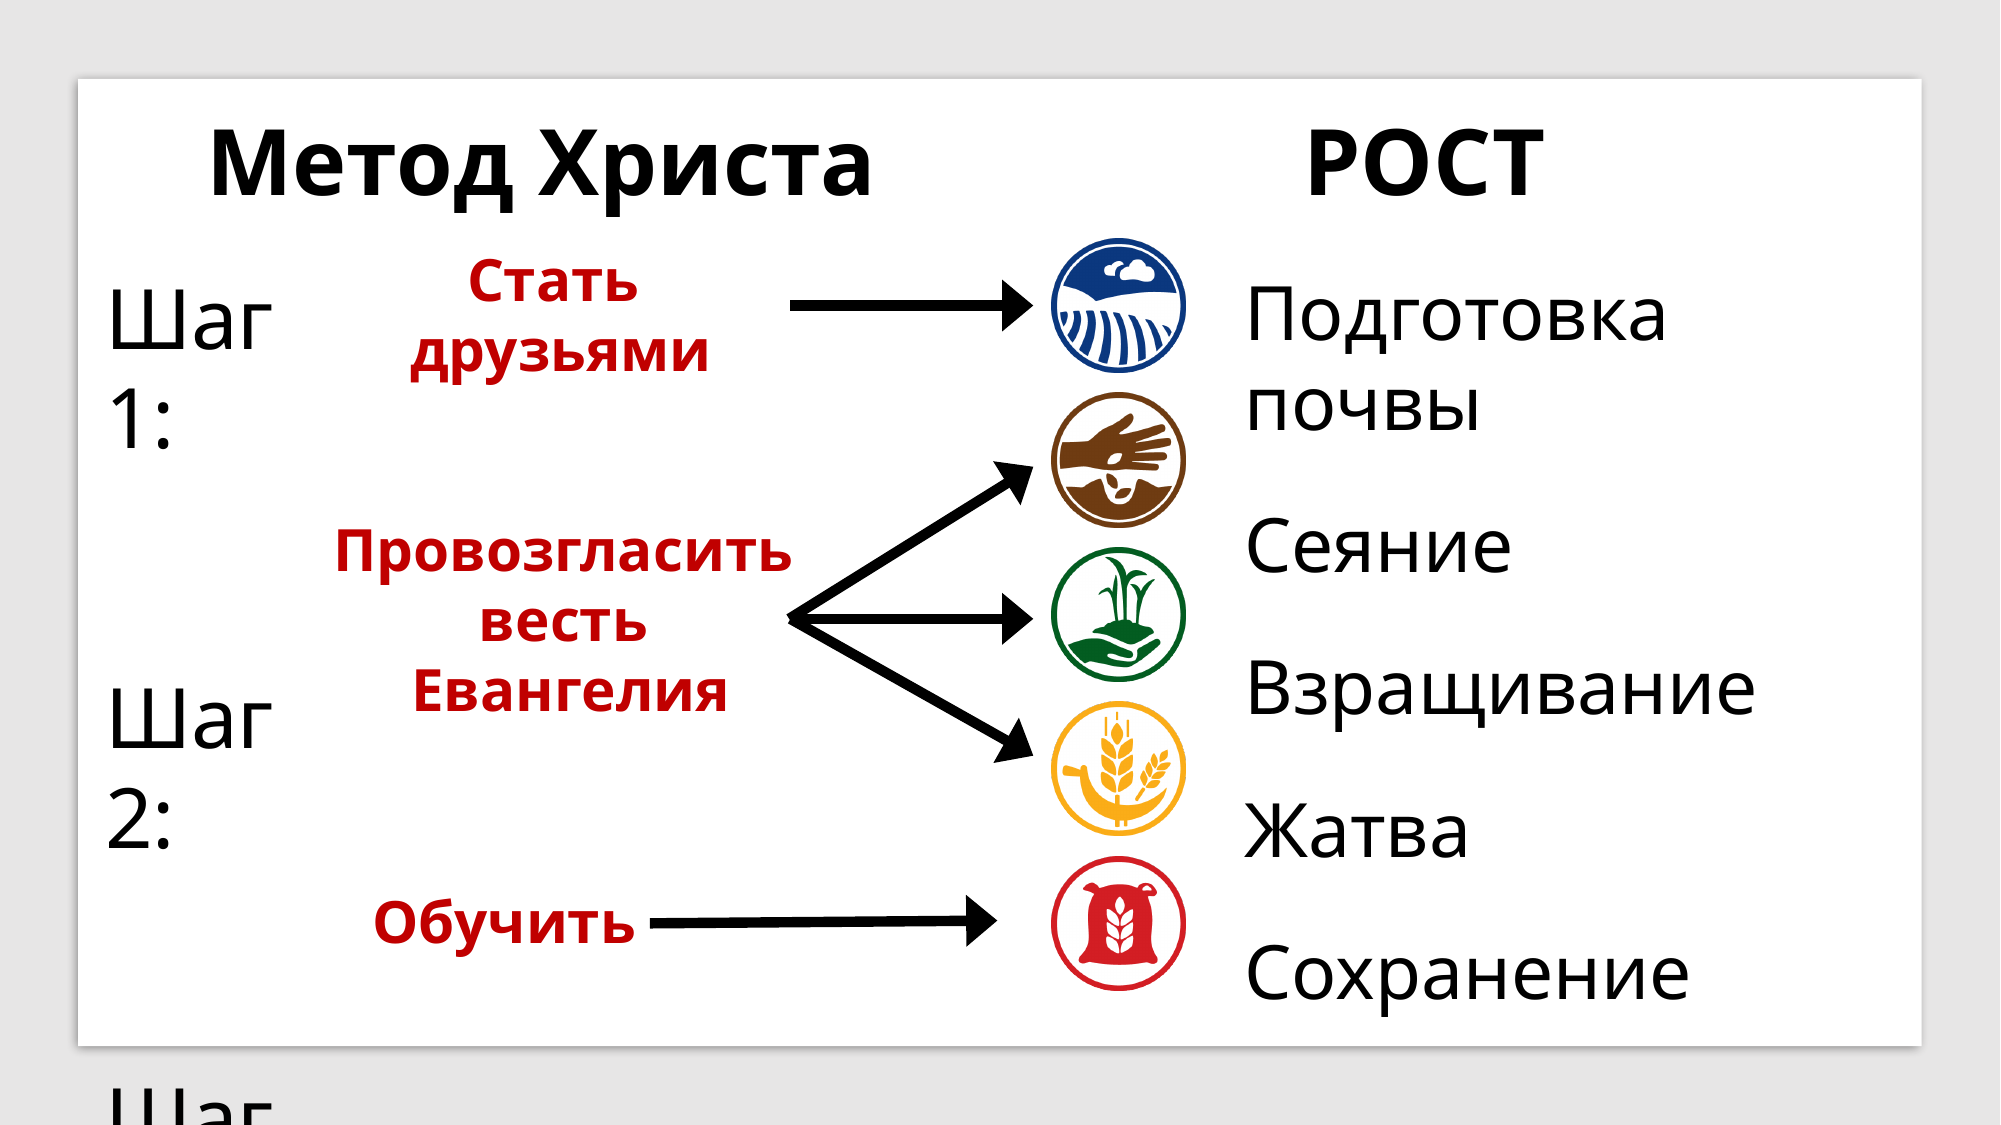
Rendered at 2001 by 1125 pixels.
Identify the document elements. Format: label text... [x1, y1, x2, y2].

picture [1051, 392, 1186, 528]
picture [1051, 856, 1186, 991]
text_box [649, 920, 998, 924]
text_box Подготовка почвы Сеяние Взращивание Жатва Сохранение [1240, 261, 1922, 1125]
picture [1051, 547, 1186, 682]
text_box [789, 466, 1034, 619]
text_box Стать друзьями [395, 235, 727, 391]
text_box Метод Христа [114, 99, 969, 218]
text_box Шаг 1: Шаг 2: Шаг 3: [100, 261, 365, 1125]
picture [1051, 238, 1186, 373]
picture [1051, 701, 1186, 837]
text_box [77, 78, 1923, 1047]
text_box [0, 0, 2000, 1125]
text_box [790, 618, 1034, 756]
text_box РОСТ [997, 99, 1852, 218]
text_box Обучить [357, 877, 651, 963]
text_box Провозгласить весть Евангелия [318, 505, 790, 730]
